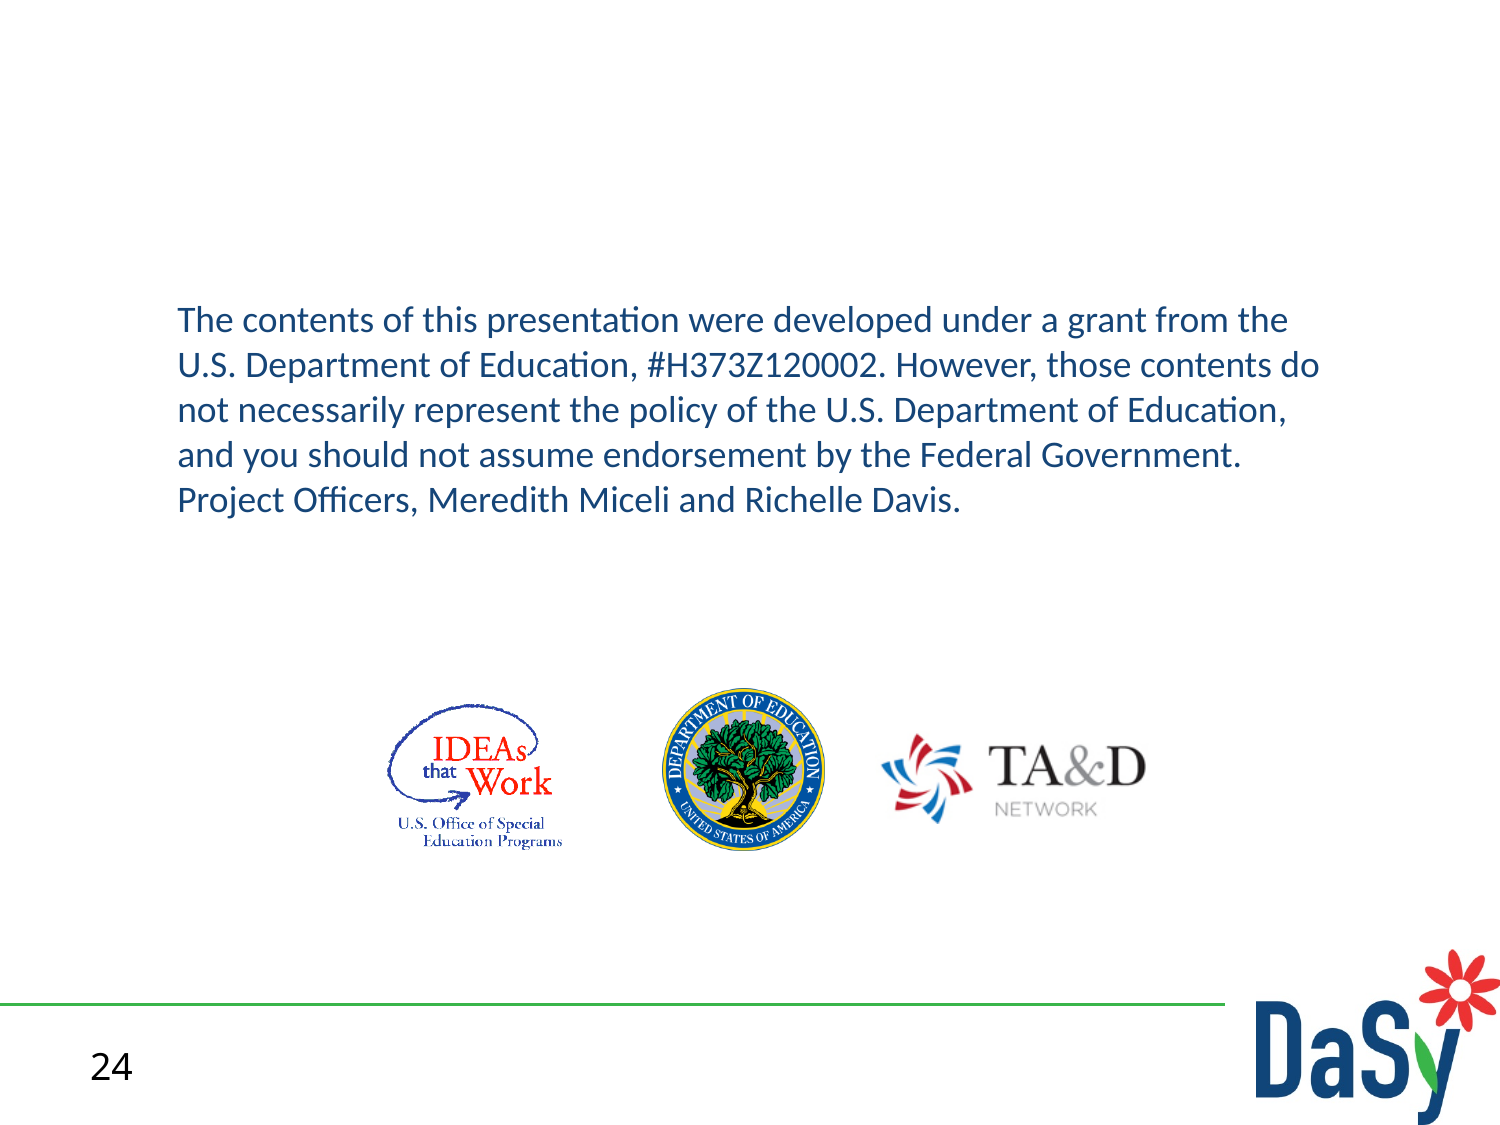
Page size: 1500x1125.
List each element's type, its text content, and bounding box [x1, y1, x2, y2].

picture [1256, 949, 1500, 1125]
slide_number 24 [75, 1038, 425, 1098]
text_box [387, 688, 1151, 852]
list The contents of this presentation were developed under a grant from the U.S. Department of Education, #H373Z120002. However, those contents do not necessarily represent the policy of the U.S. Department of Education, and you should not assume endorsement by the Federal Government. Project Officers, Meredith Miceli and Richelle Davis. [162, 287, 1350, 950]
